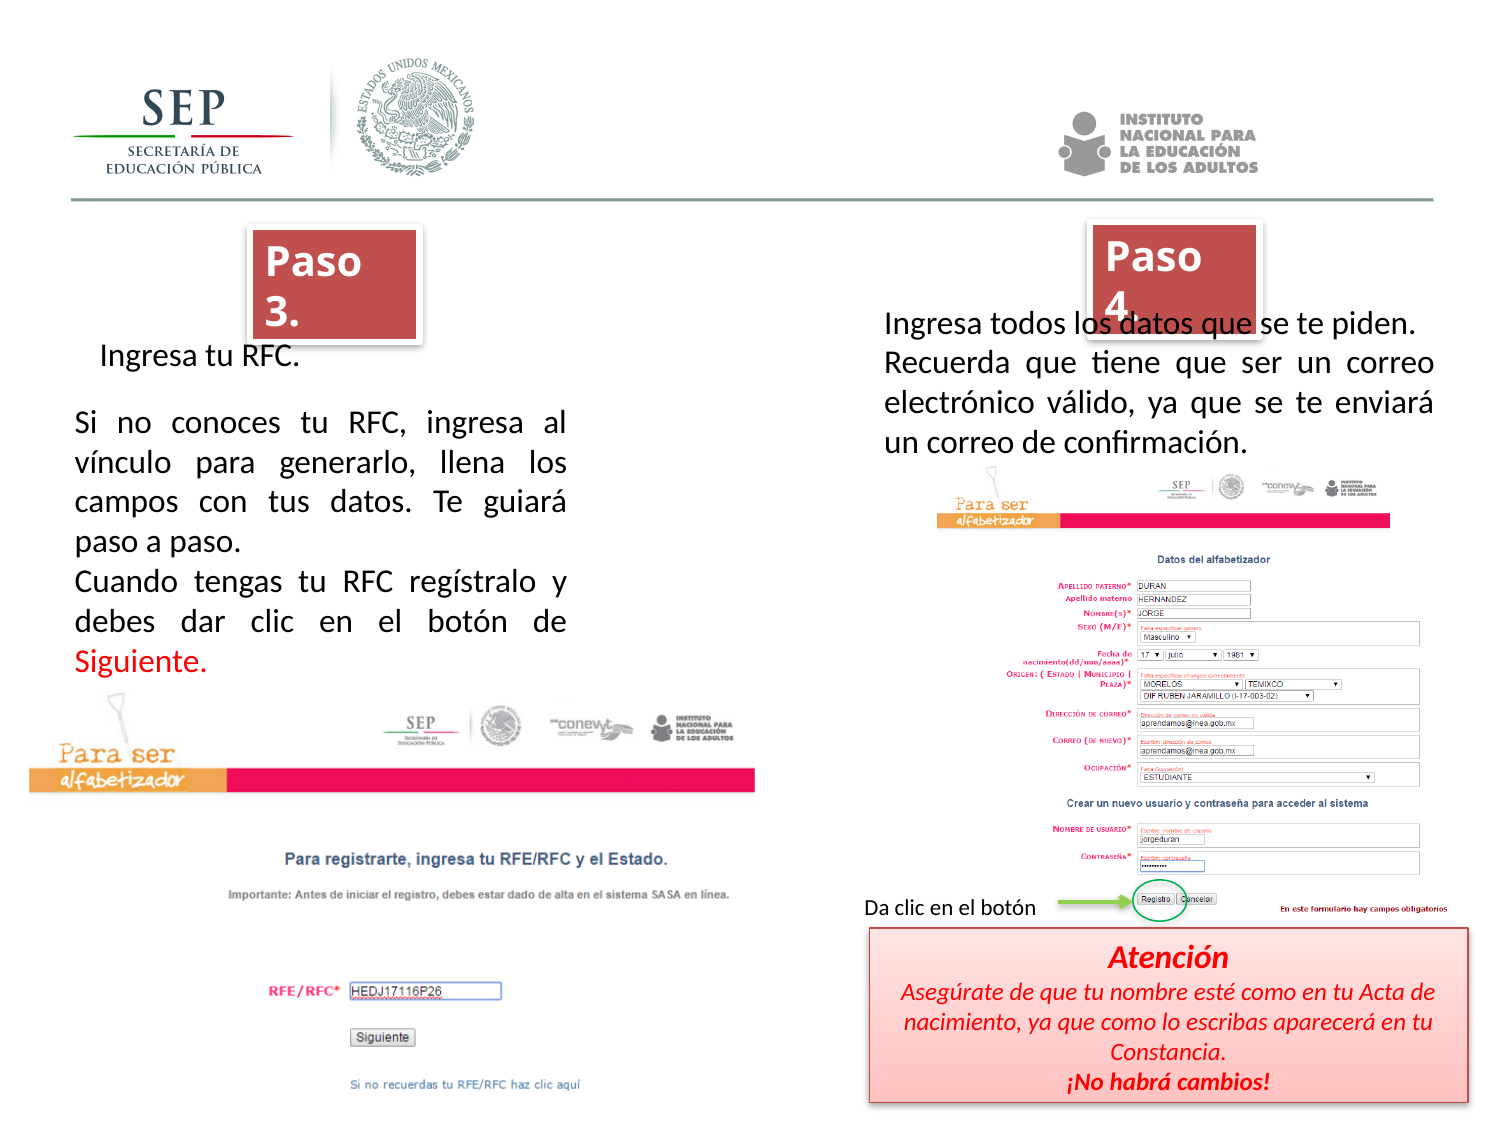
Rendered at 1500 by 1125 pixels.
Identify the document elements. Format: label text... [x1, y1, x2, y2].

text_box Atención Asegúrate de que tu nombre esté como en tu Acta de nacimiento, ya que como lo escribas aparecerá en tu Constancia. ¡No habrá cambios! [869, 927, 1469, 1103]
text_box Paso 4. [1087, 219, 1263, 293]
text_box Ingresa todos los datos que se te piden. Recuerda que tiene que ser un correo electrónico válido, ya que se te enviará un correo de confirmación. [869, 293, 1450, 468]
text_box Si no conoces tu RFC, ingresa al vínculo para generarlo, llena los campos con tus datos. Te guiará paso a paso. Cuando tengas tu RFC regístralo y debes dar clic en el botón de Siguiente. [59, 392, 583, 687]
text_box Ingresa tu RFC. [84, 326, 608, 381]
picture [14, 0, 1494, 1125]
text_box Paso 3. [247, 224, 423, 326]
text_box Da clic en el botón [849, 885, 1058, 928]
